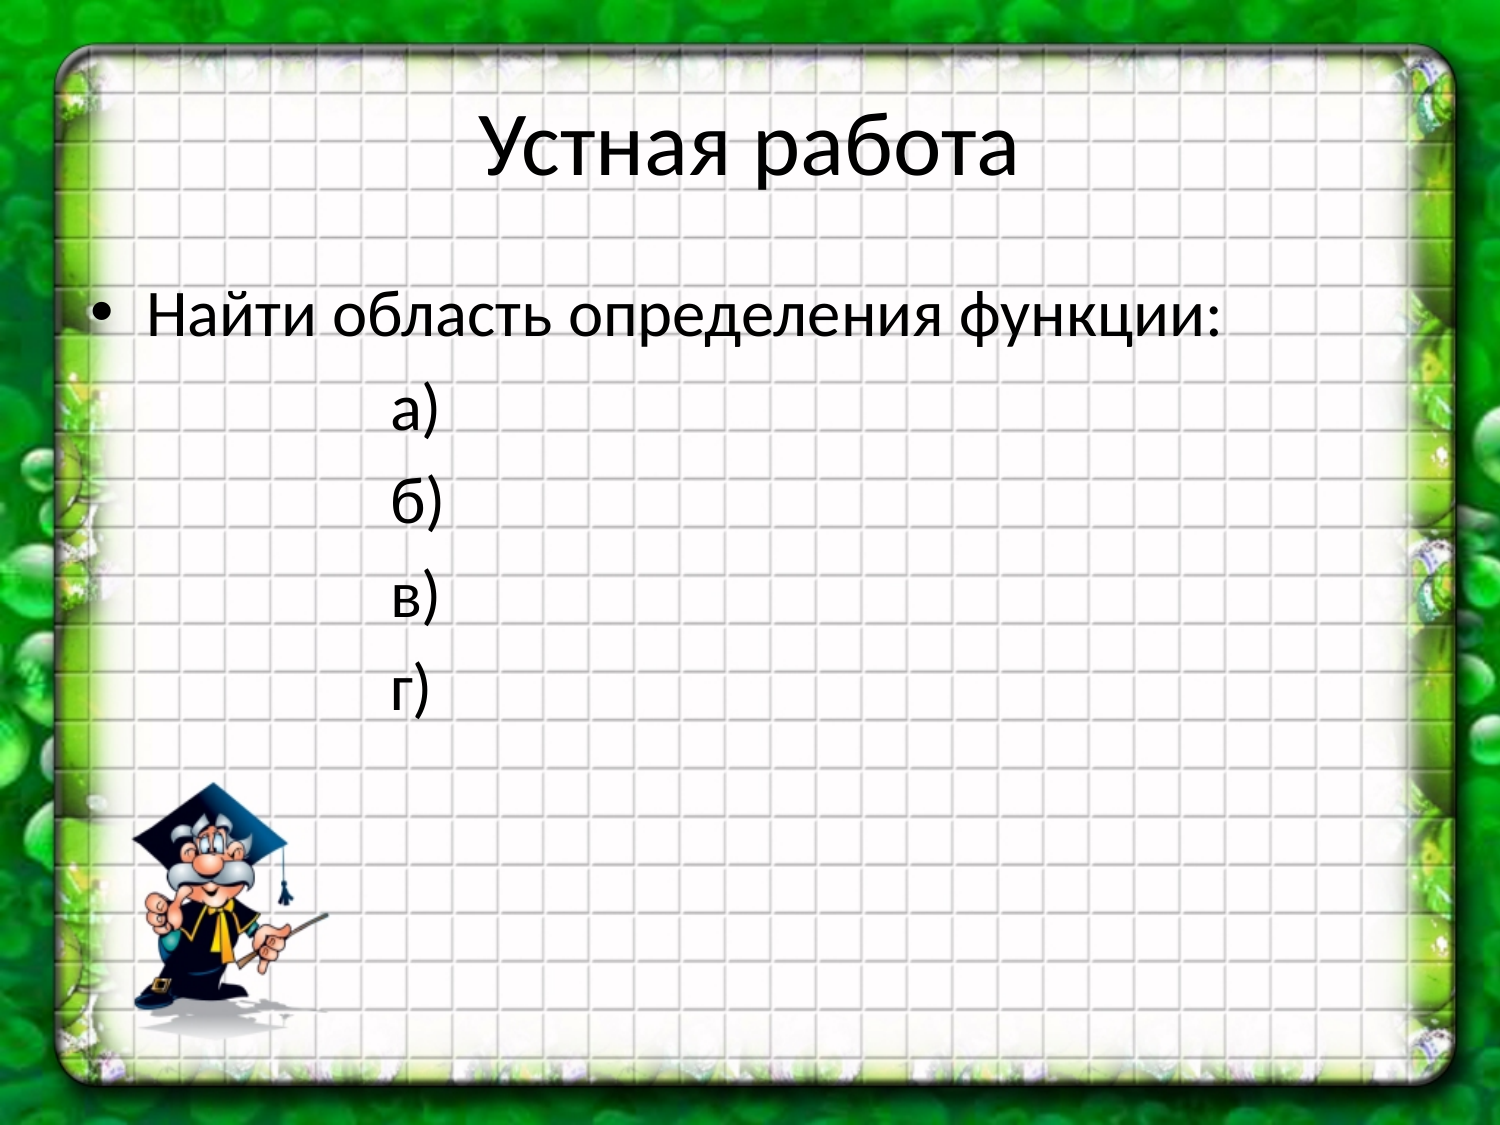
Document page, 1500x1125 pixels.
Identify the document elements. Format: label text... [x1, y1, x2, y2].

picture [0, 0, 1500, 1125]
title Устная работа [75, 45, 1425, 233]
